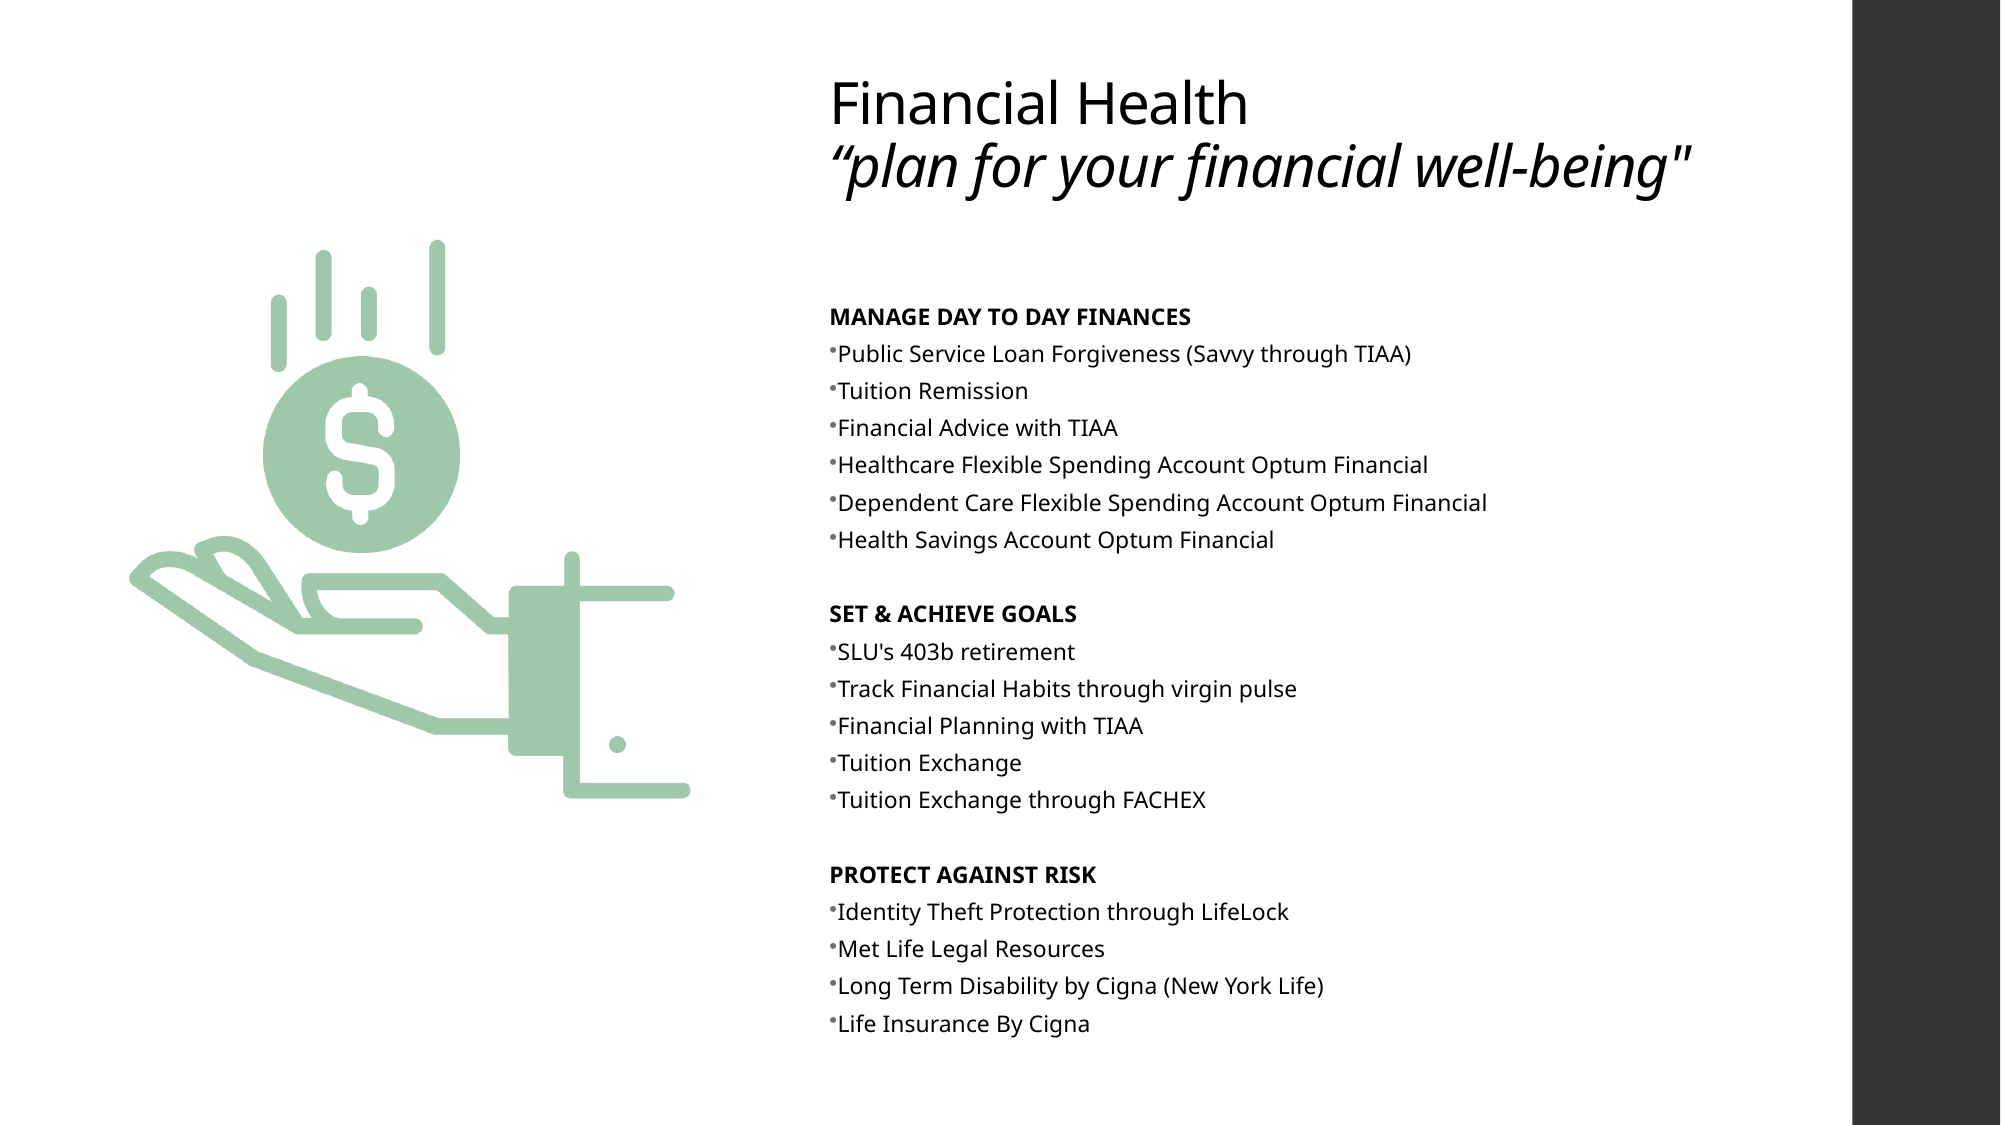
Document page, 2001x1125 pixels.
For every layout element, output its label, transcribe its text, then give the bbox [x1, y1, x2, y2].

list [0, 0, 764, 1125]
title Financial Health “plan for your financial well-being" [814, 60, 1799, 257]
text_box MANAGE DAY TO DAY FINANCES Public Service Loan Forgiveness (Savvy through TIAA) Tuition Remission Financial Advice with TIAA Healthcare Flexible Spending Account Optum Financial Dependent Care Flexible Spending Account Optum Financial Health Savings Account Optum Financial SET & ACHIEVE GOALS SLU's 403b retirement Track Financial Habits through virgin pulse Financial Planning with TIAA Tuition Exchange Tuition Exchange through FACHEX PROTECT AGAINST RISK Identity Theft Protection through LifeLock Met Life Legal Resources Long Term Disability by Cigna (New York Life) Life Insurance By Cigna [814, 257, 1802, 1014]
